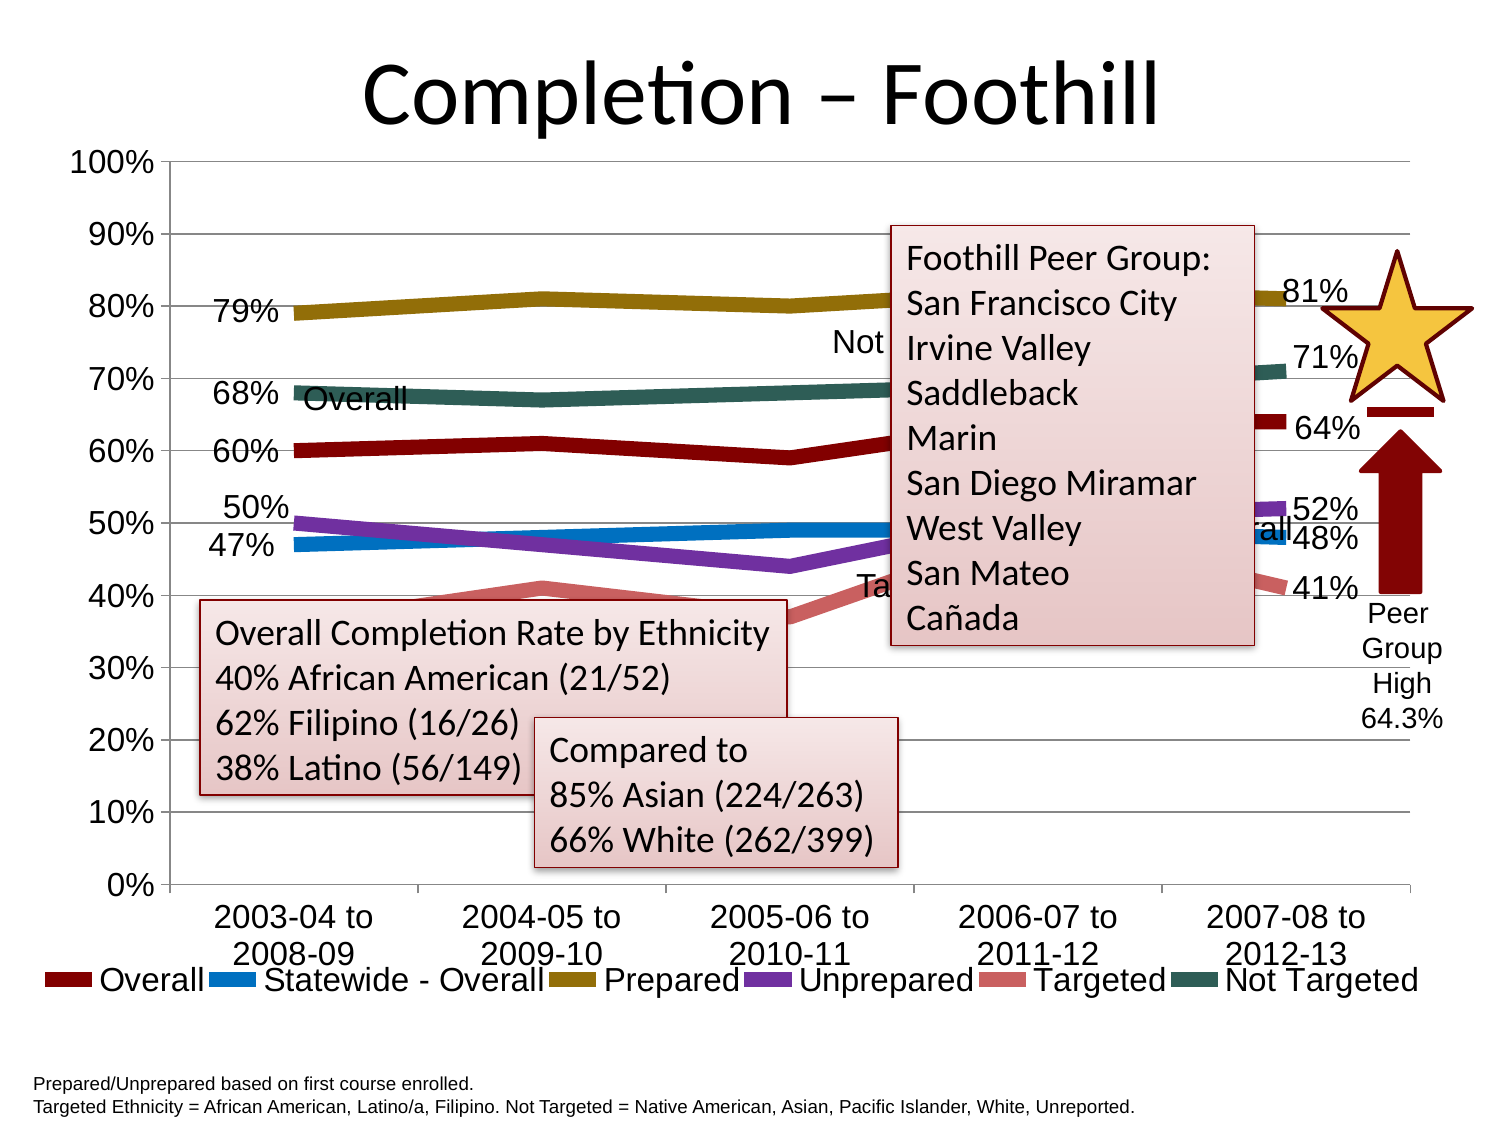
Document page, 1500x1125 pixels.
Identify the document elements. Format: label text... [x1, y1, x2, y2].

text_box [1348, 411, 1457, 737]
title Completion – Foothill [125, 24, 1400, 122]
text_box [1443, 306, 1475, 334]
text_box Prepared/Unprepared based on first course enrolled. Targeted Ethnicity = African American, Latino/a, Filipino. Not Targeted = Native American, Asian, Pacific Islander, White, Unreported. [18, 1064, 1150, 1125]
chart [37, 124, 1439, 1051]
